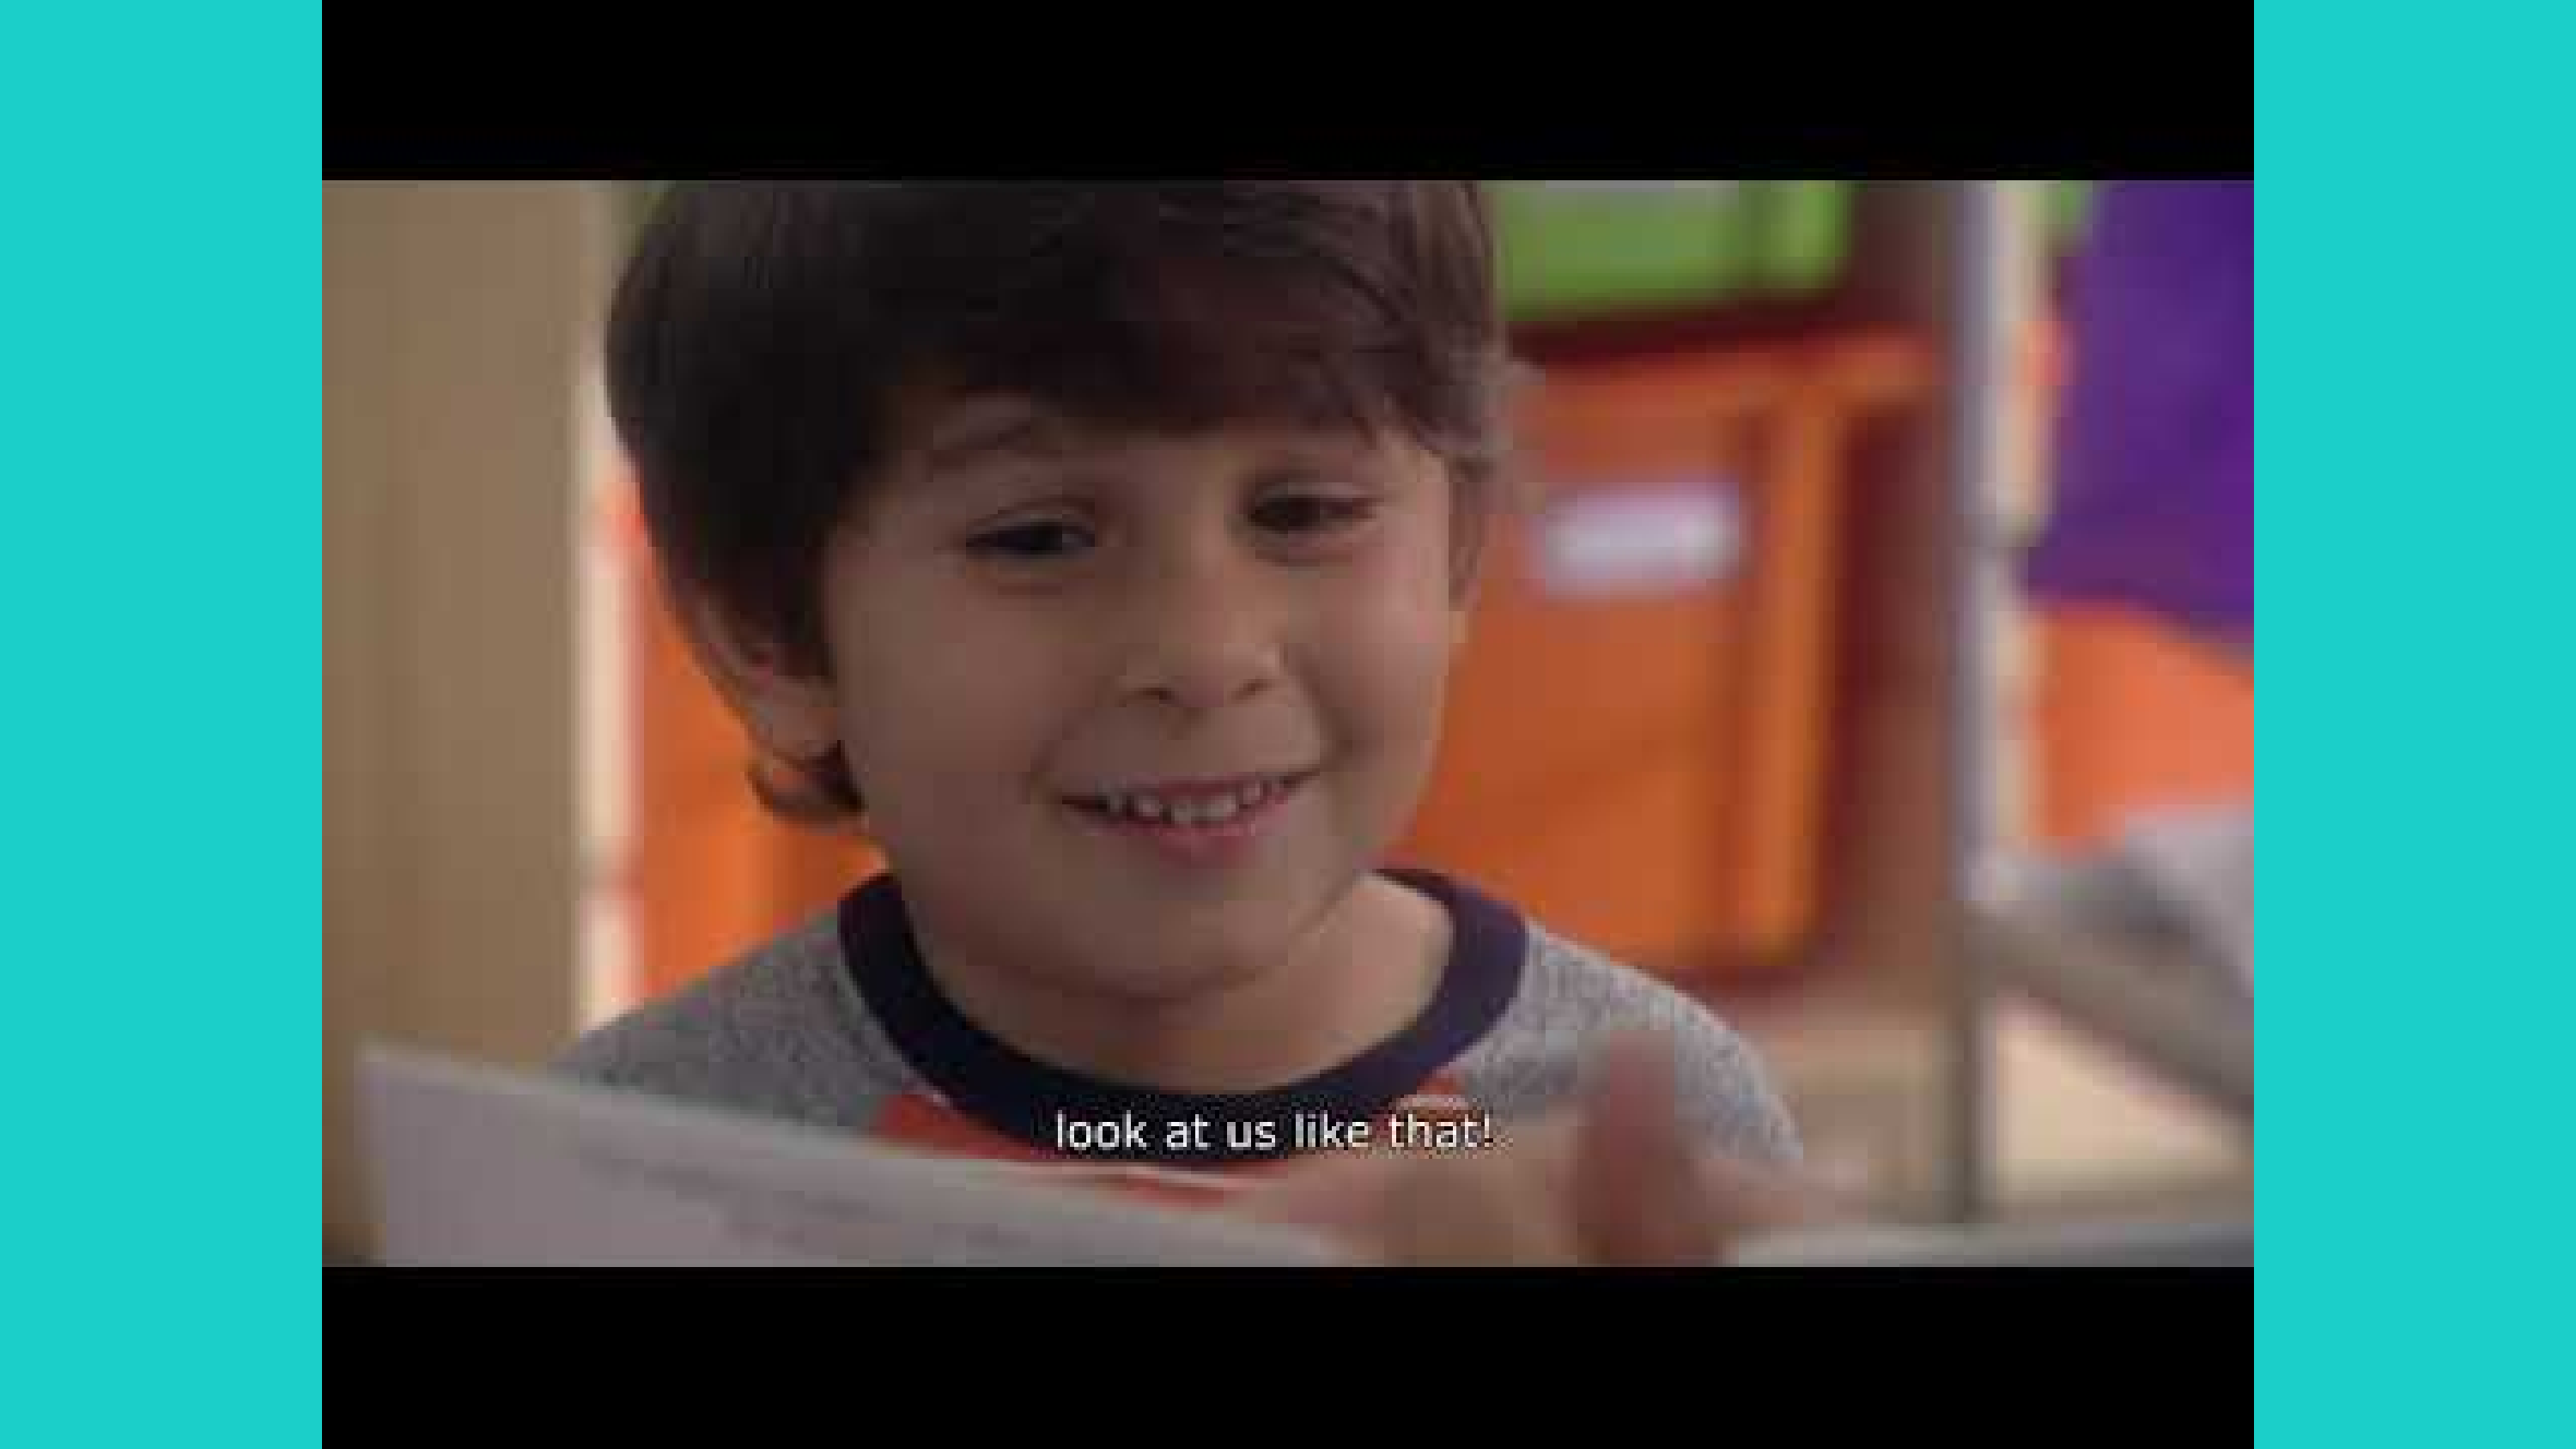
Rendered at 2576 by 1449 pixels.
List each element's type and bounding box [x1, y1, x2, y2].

picture [321, 0, 2255, 1449]
